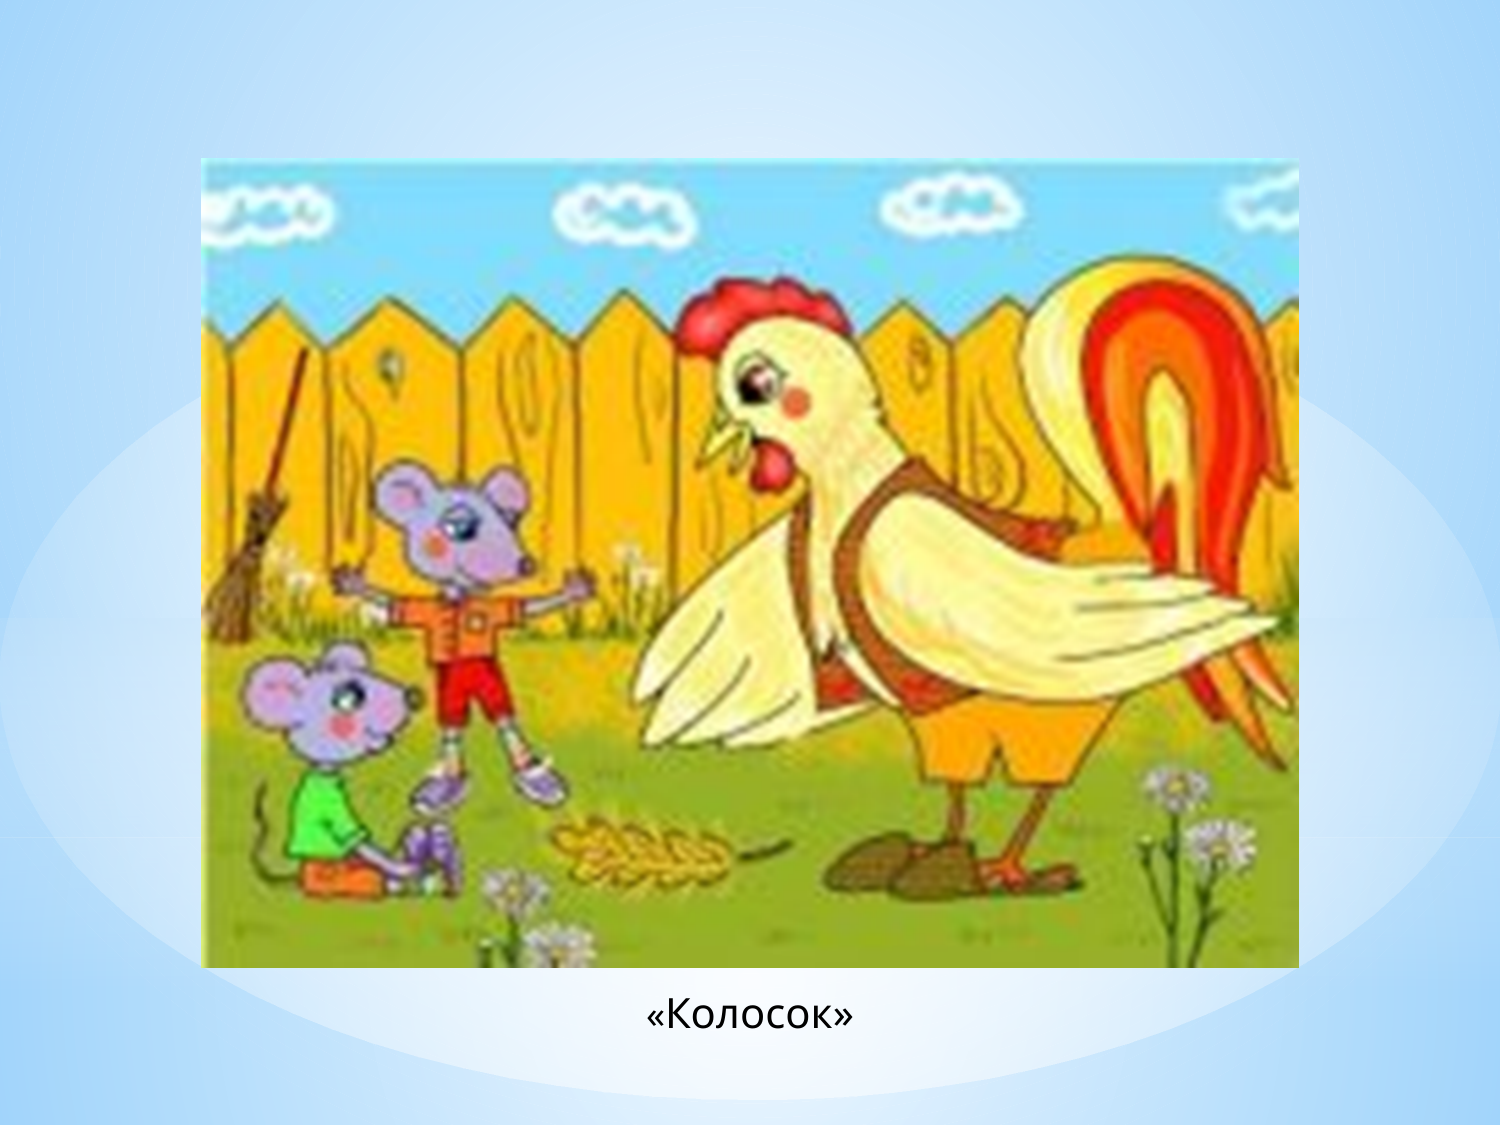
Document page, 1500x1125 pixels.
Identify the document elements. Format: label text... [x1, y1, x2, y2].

picture [200, 158, 1299, 968]
text_box «Колосок» [631, 977, 869, 1045]
